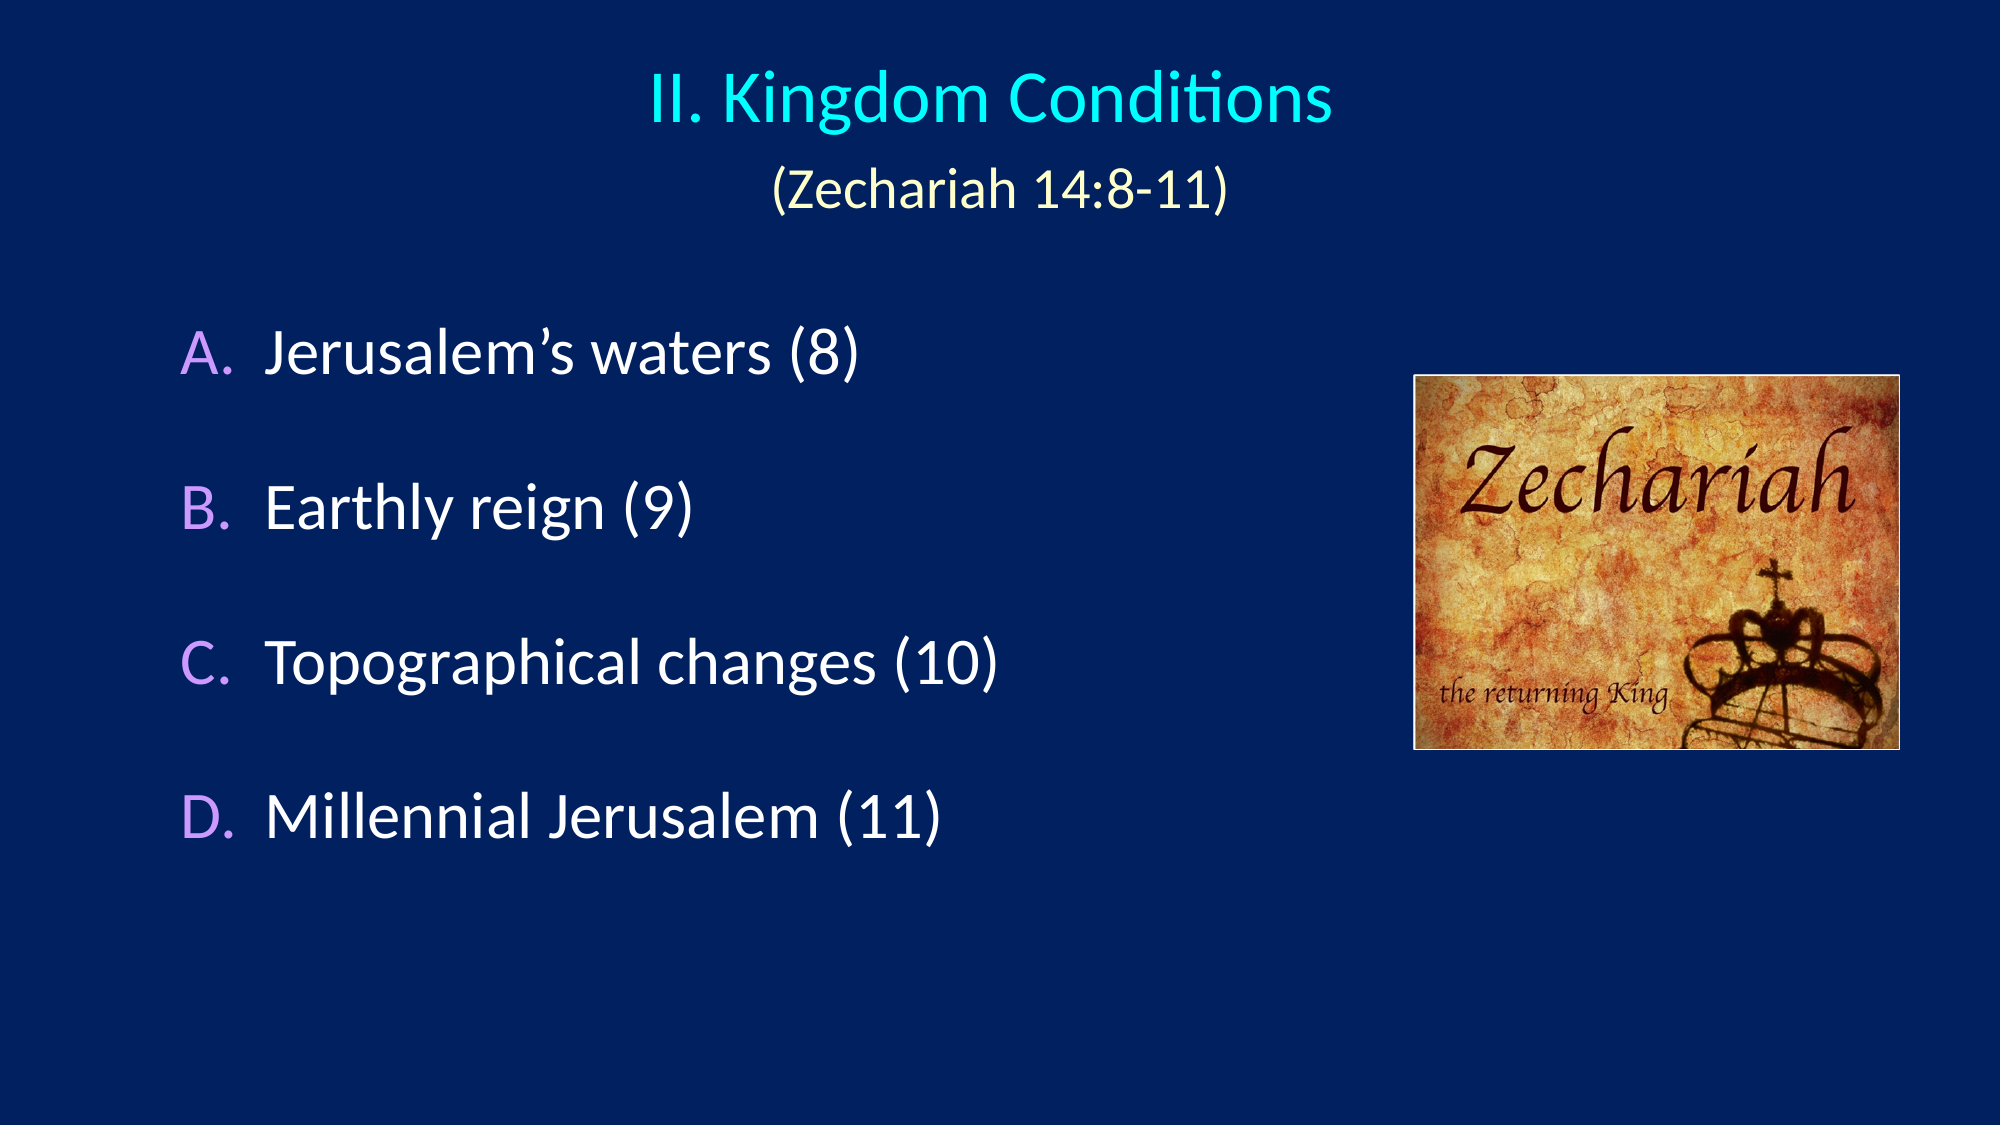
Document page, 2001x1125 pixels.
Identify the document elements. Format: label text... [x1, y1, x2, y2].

picture [1413, 374, 1901, 751]
text_box II. Kingdom Conditions (Zechariah 14:8-11) [475, 39, 1525, 228]
list Jerusalem’s waters (8) Earthly reign (9) Topographical changes (10) Millennial Jerusalem (11) [99, 299, 1163, 788]
